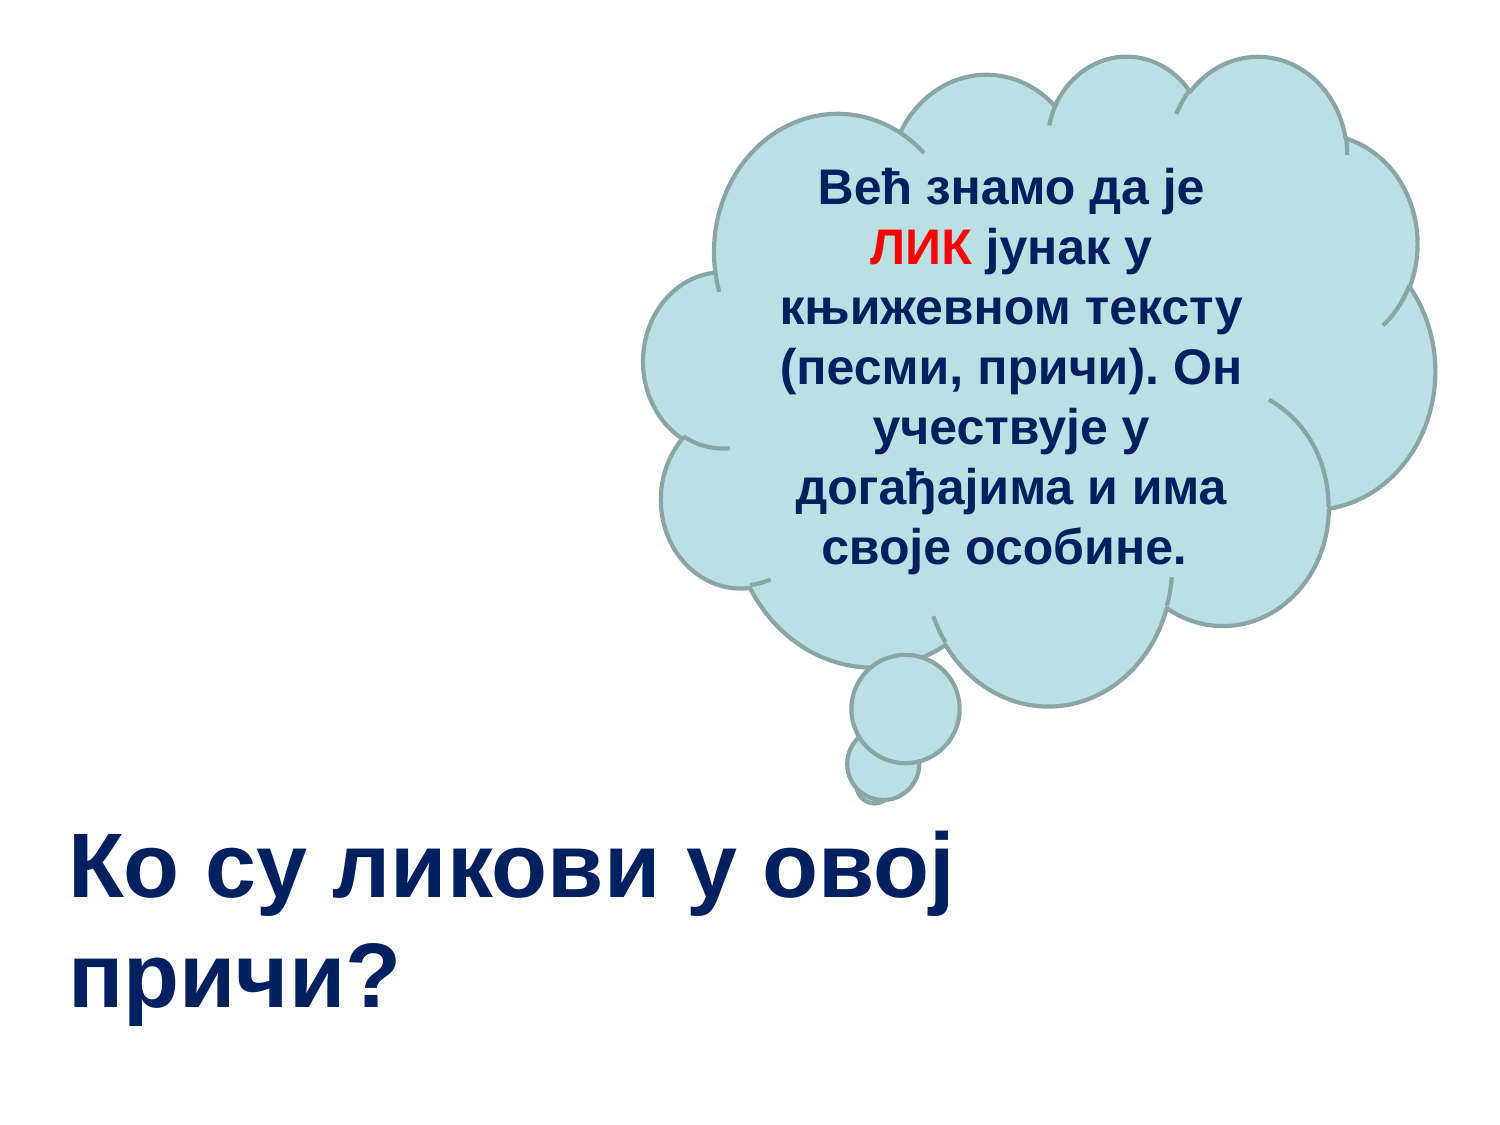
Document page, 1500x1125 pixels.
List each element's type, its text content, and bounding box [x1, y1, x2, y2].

list Ко су ликови у овој причи? [53, 798, 1300, 1036]
text_box Већ знамо да је ЛИК јунак у књижевном тексту (песми, причи). Он учествује у догађајима и има своје особине. [640, 54, 1438, 798]
